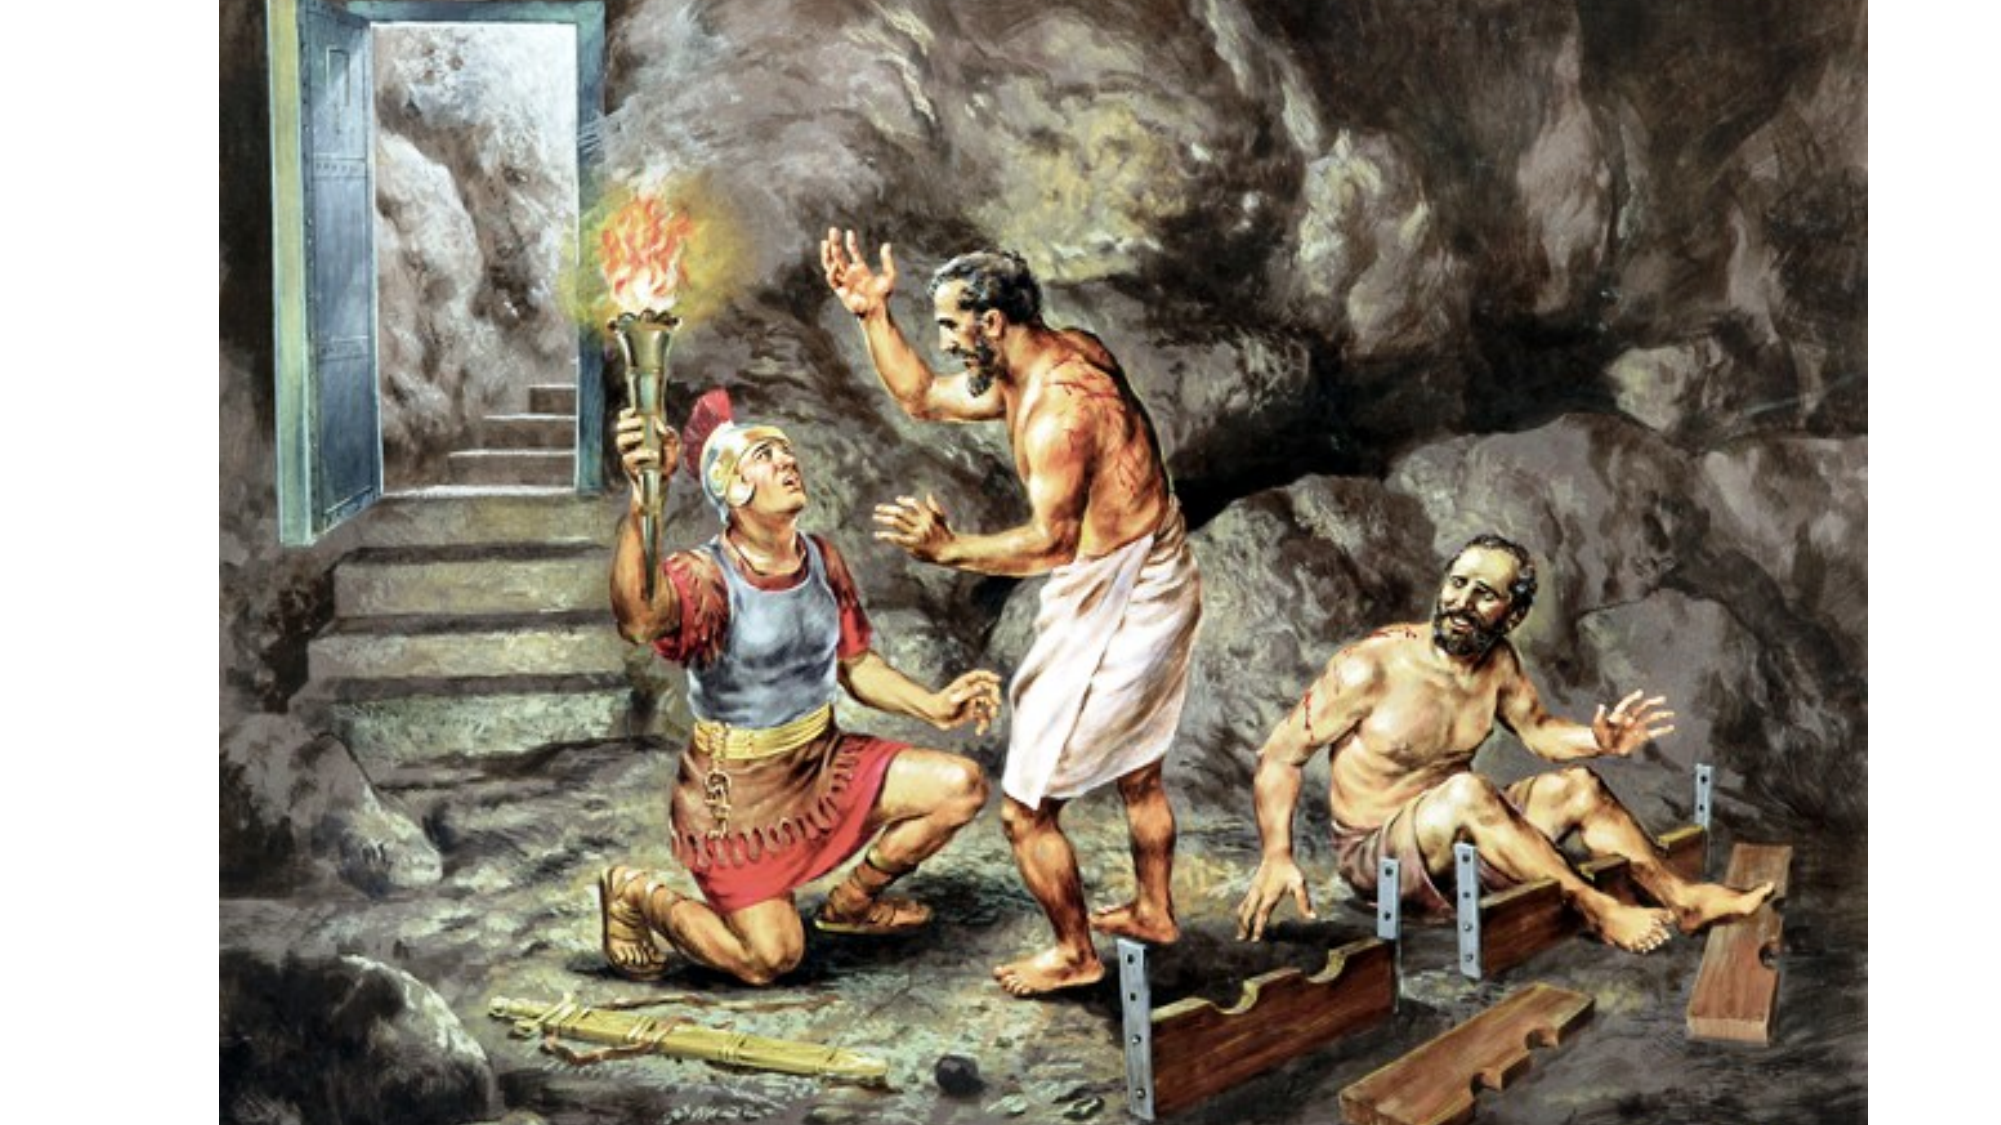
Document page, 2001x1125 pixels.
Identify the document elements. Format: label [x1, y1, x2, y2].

picture [219, 0, 1868, 1125]
